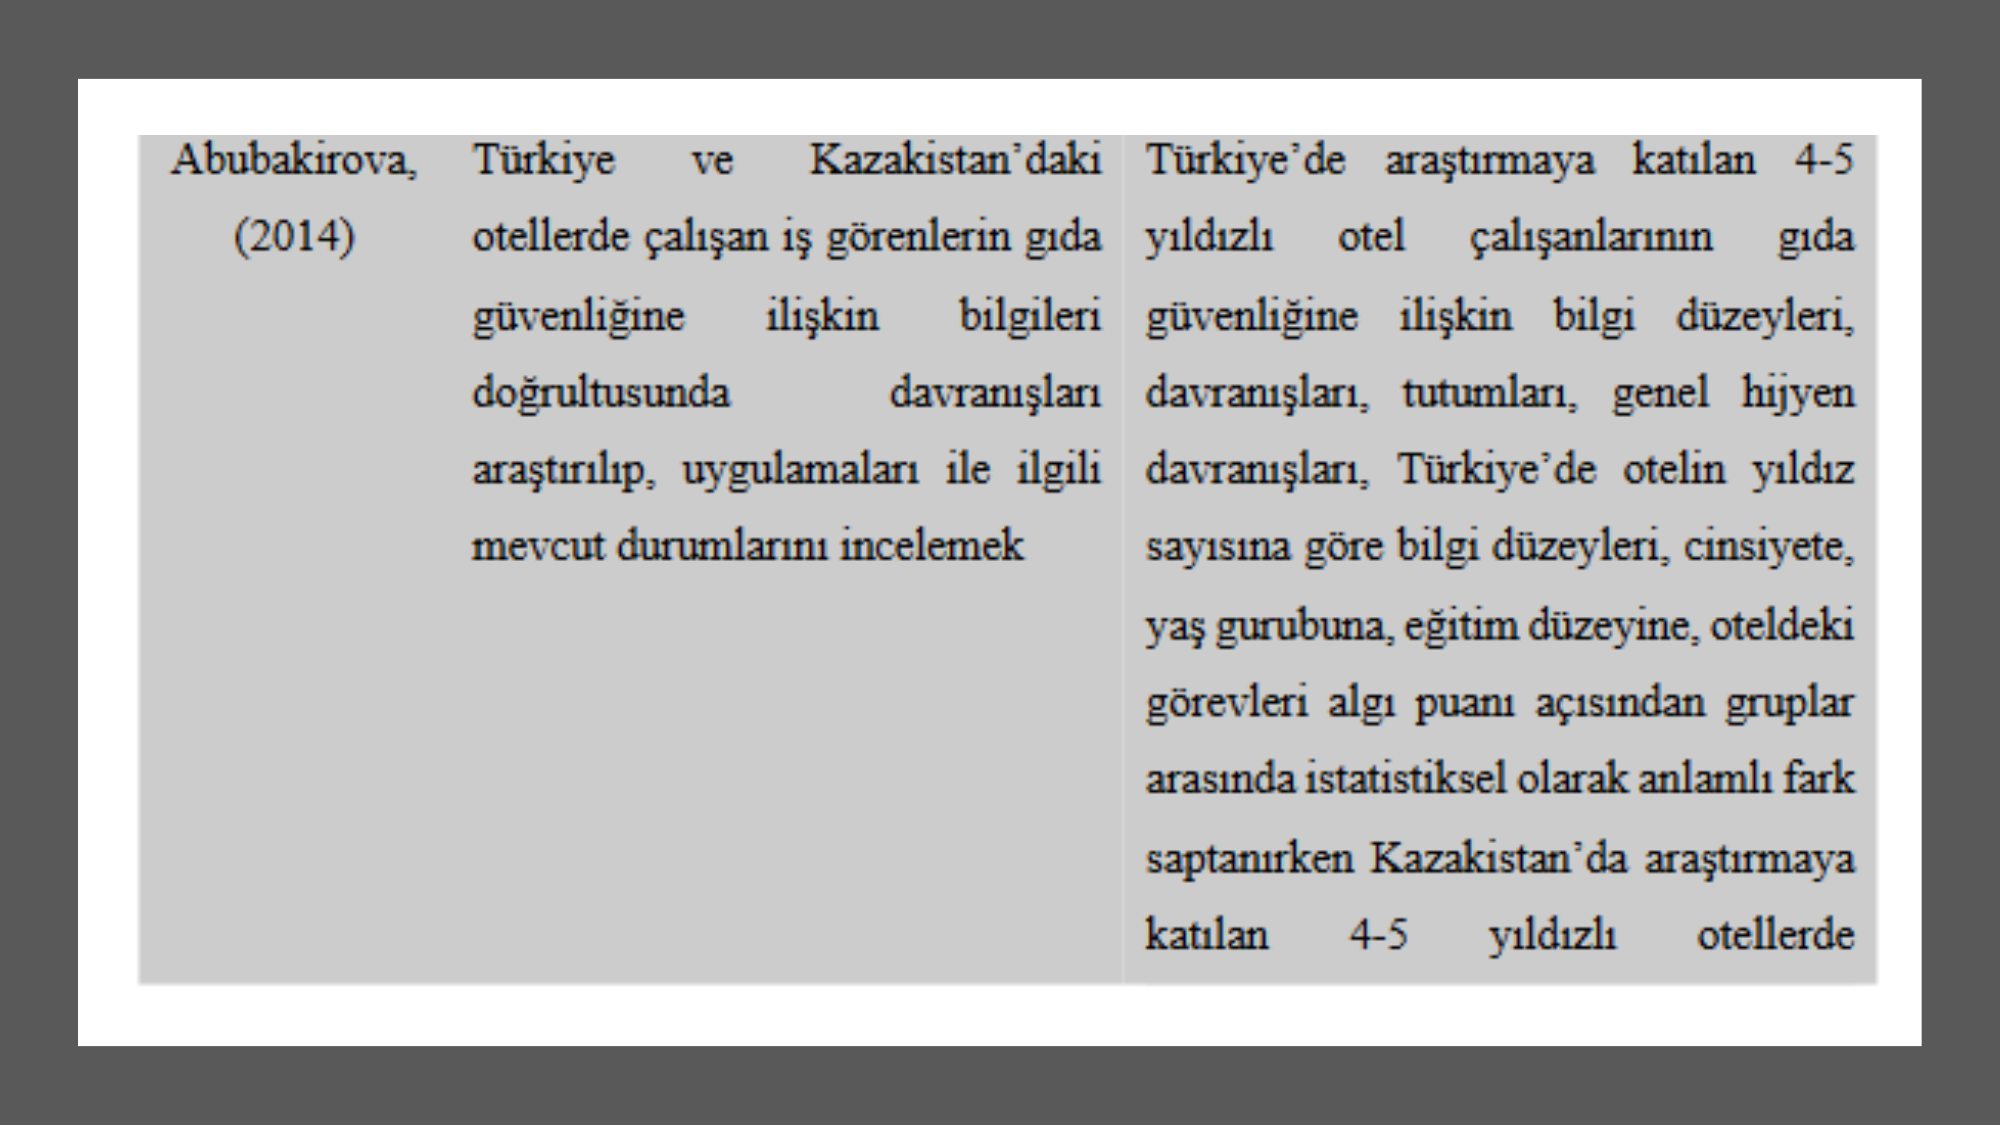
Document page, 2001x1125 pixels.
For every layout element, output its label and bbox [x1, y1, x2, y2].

list [105, 135, 1895, 990]
text_box [77, 78, 1923, 1047]
text_box [0, 0, 2000, 1125]
